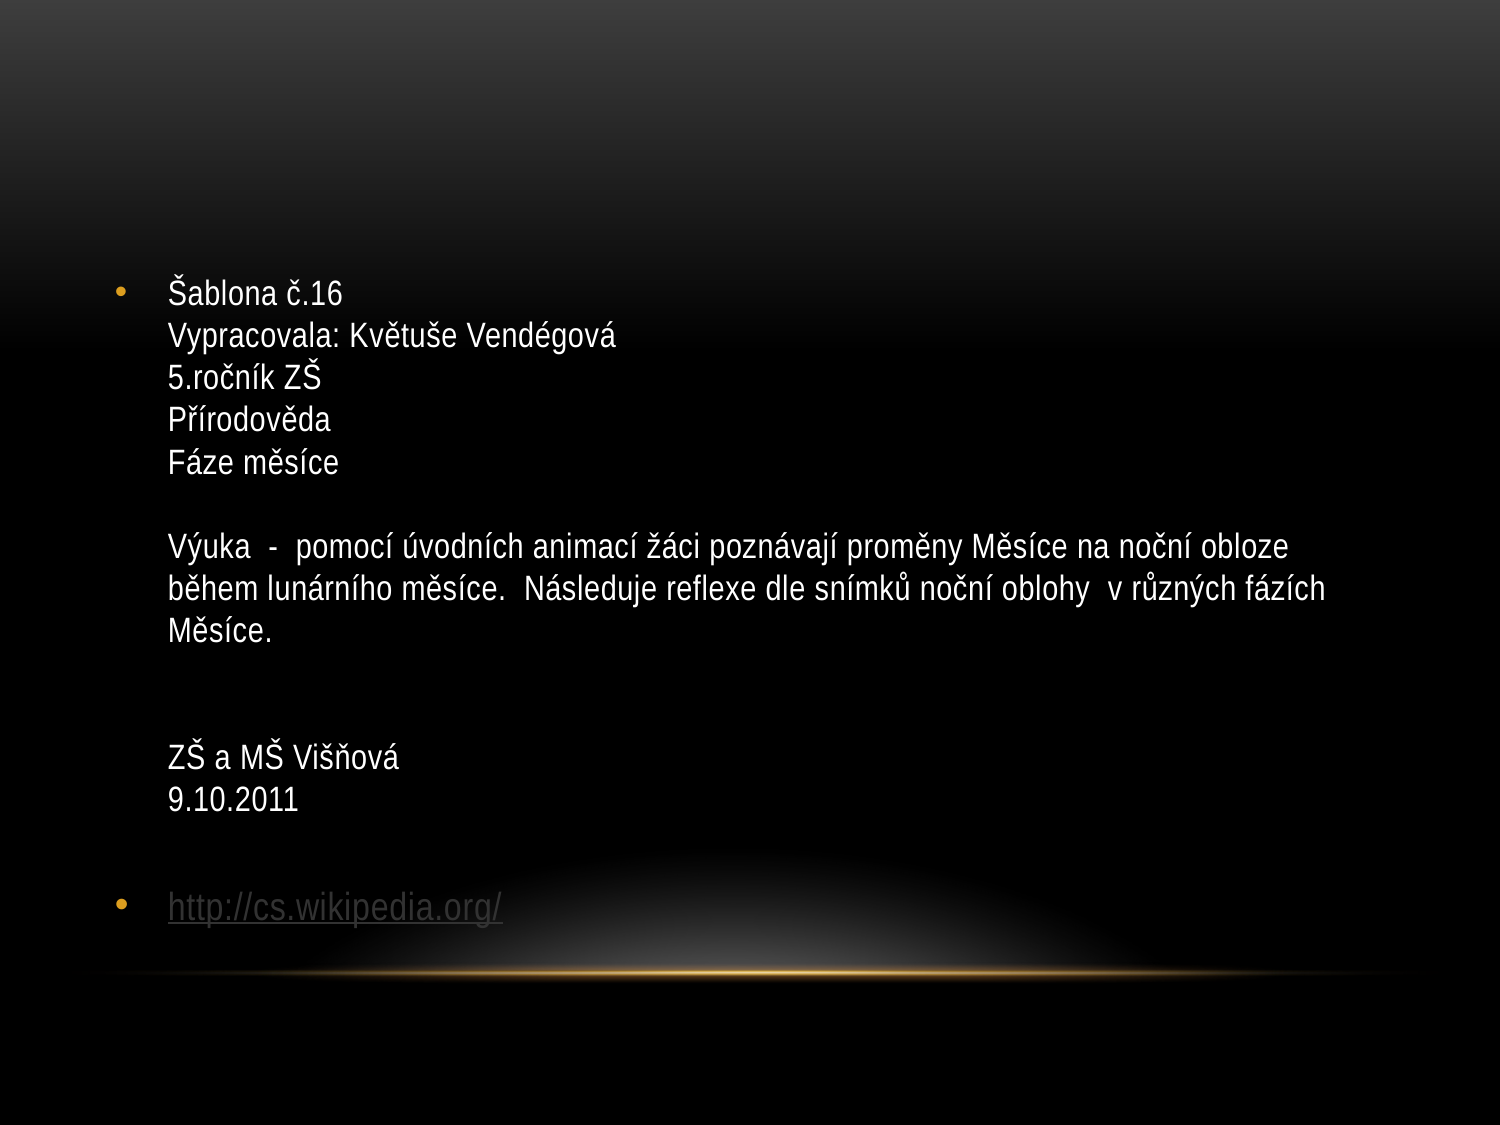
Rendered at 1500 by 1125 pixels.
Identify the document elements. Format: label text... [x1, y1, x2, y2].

picture [0, 0, 1500, 1125]
list Šablona č.16 Vypracovala: Květuše Vendégová 5.ročník ZŠ Přírodověda Fáze měsíce Výuka - pomocí úvodních animací žáci poznávají proměny Měsíce na noční obloze během lunárního měsíce. Následuje reflexe dle snímků noční oblohy v různých fázích Měsíce. ZŠ a MŠ Višňová 9.10.2011 http://cs.wikipedia.org/ [99, 262, 1400, 938]
